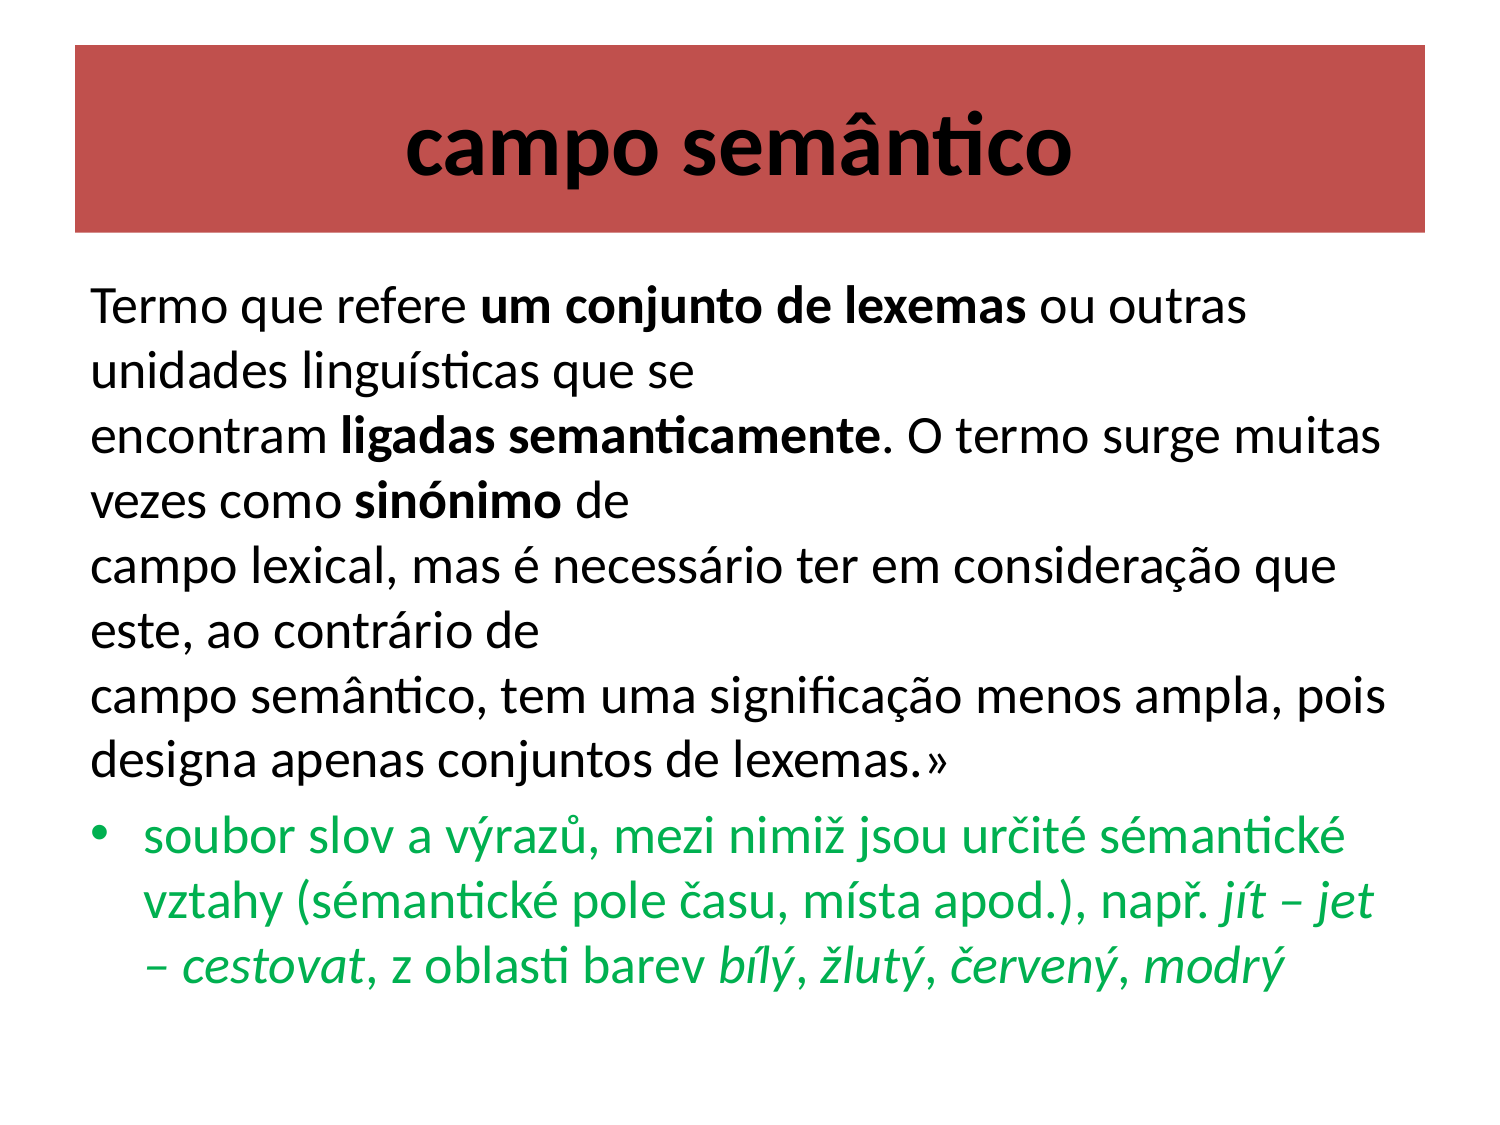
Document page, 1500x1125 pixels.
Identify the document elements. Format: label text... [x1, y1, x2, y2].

title campo semântico [75, 45, 1425, 233]
list Termo que refere um conjunto de lexemas ou outras unidades linguísticas que se encontram ligadas semanticamente. O termo surge muitas vezes como sinónimo de campo lexical, mas é necessário ter em consideração que este, ao contrário de campo semântico, tem uma significação menos ampla, pois designa apenas conjuntos de lexemas.» soubor slov a výrazů, mezi nimiž jsou určité sémantické vztahy (sémantické pole času, místa apod.), např. jít – jet – cestovat, z oblasti barev bílý, žlutý, červený, modrý [75, 262, 1425, 1005]
